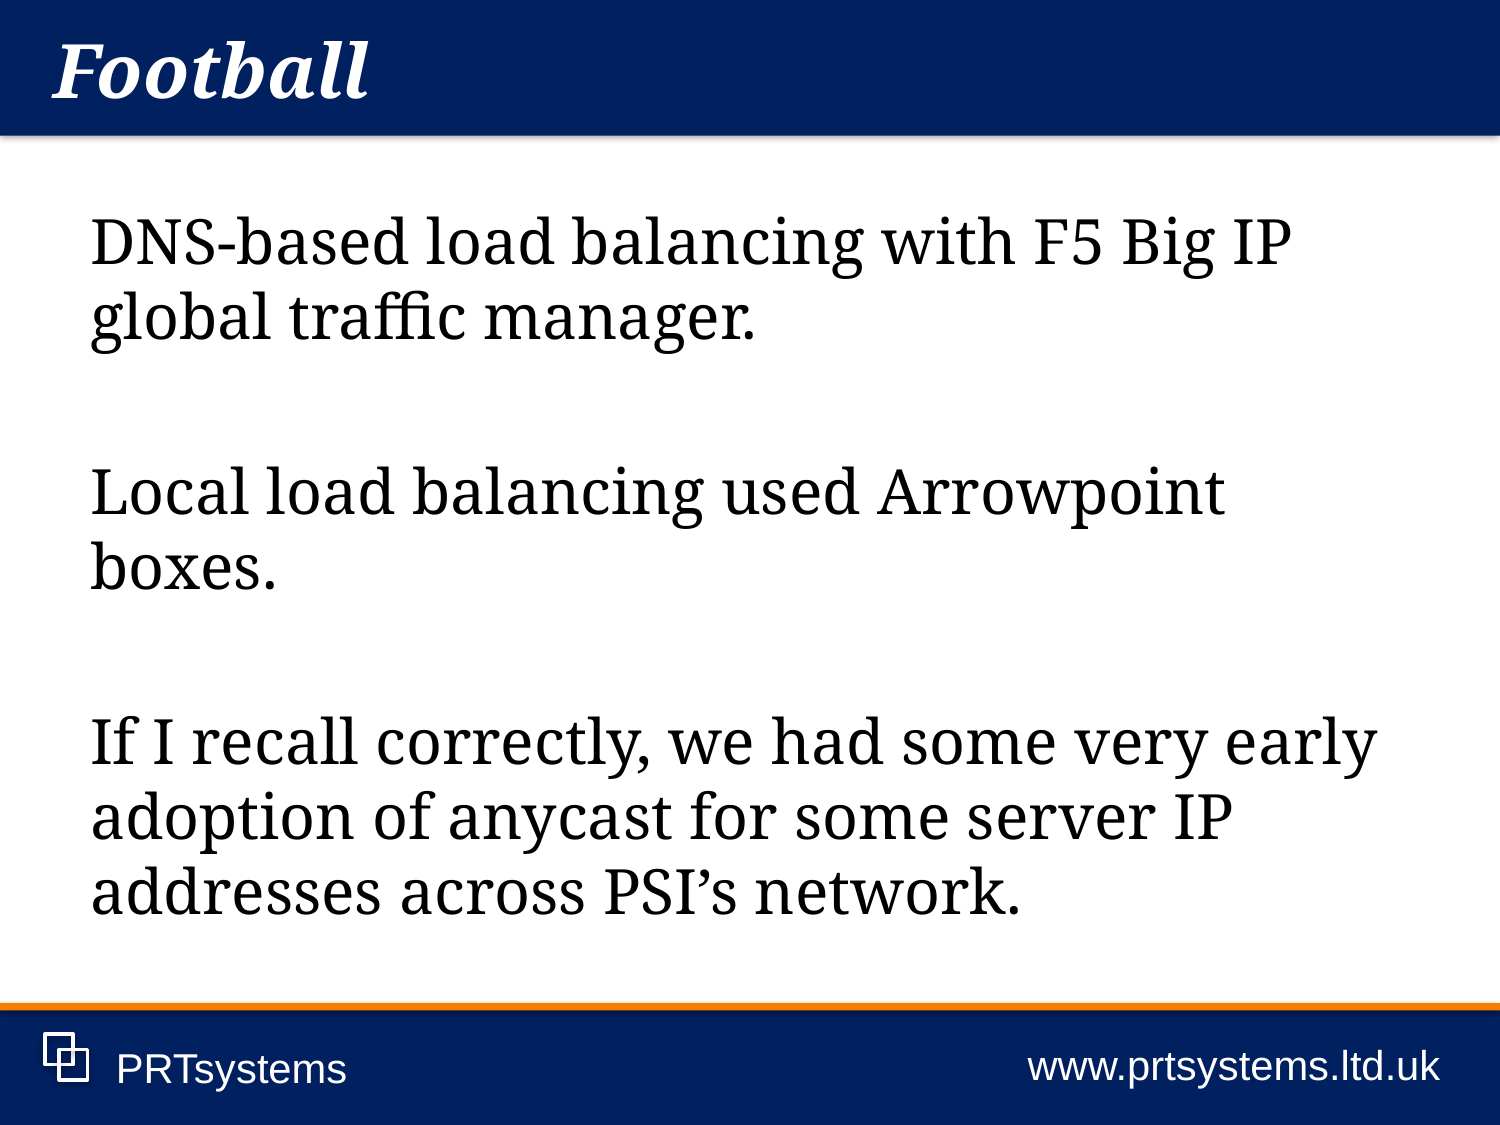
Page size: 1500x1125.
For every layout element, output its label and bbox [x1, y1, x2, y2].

text_box [0, 0, 1500, 1125]
